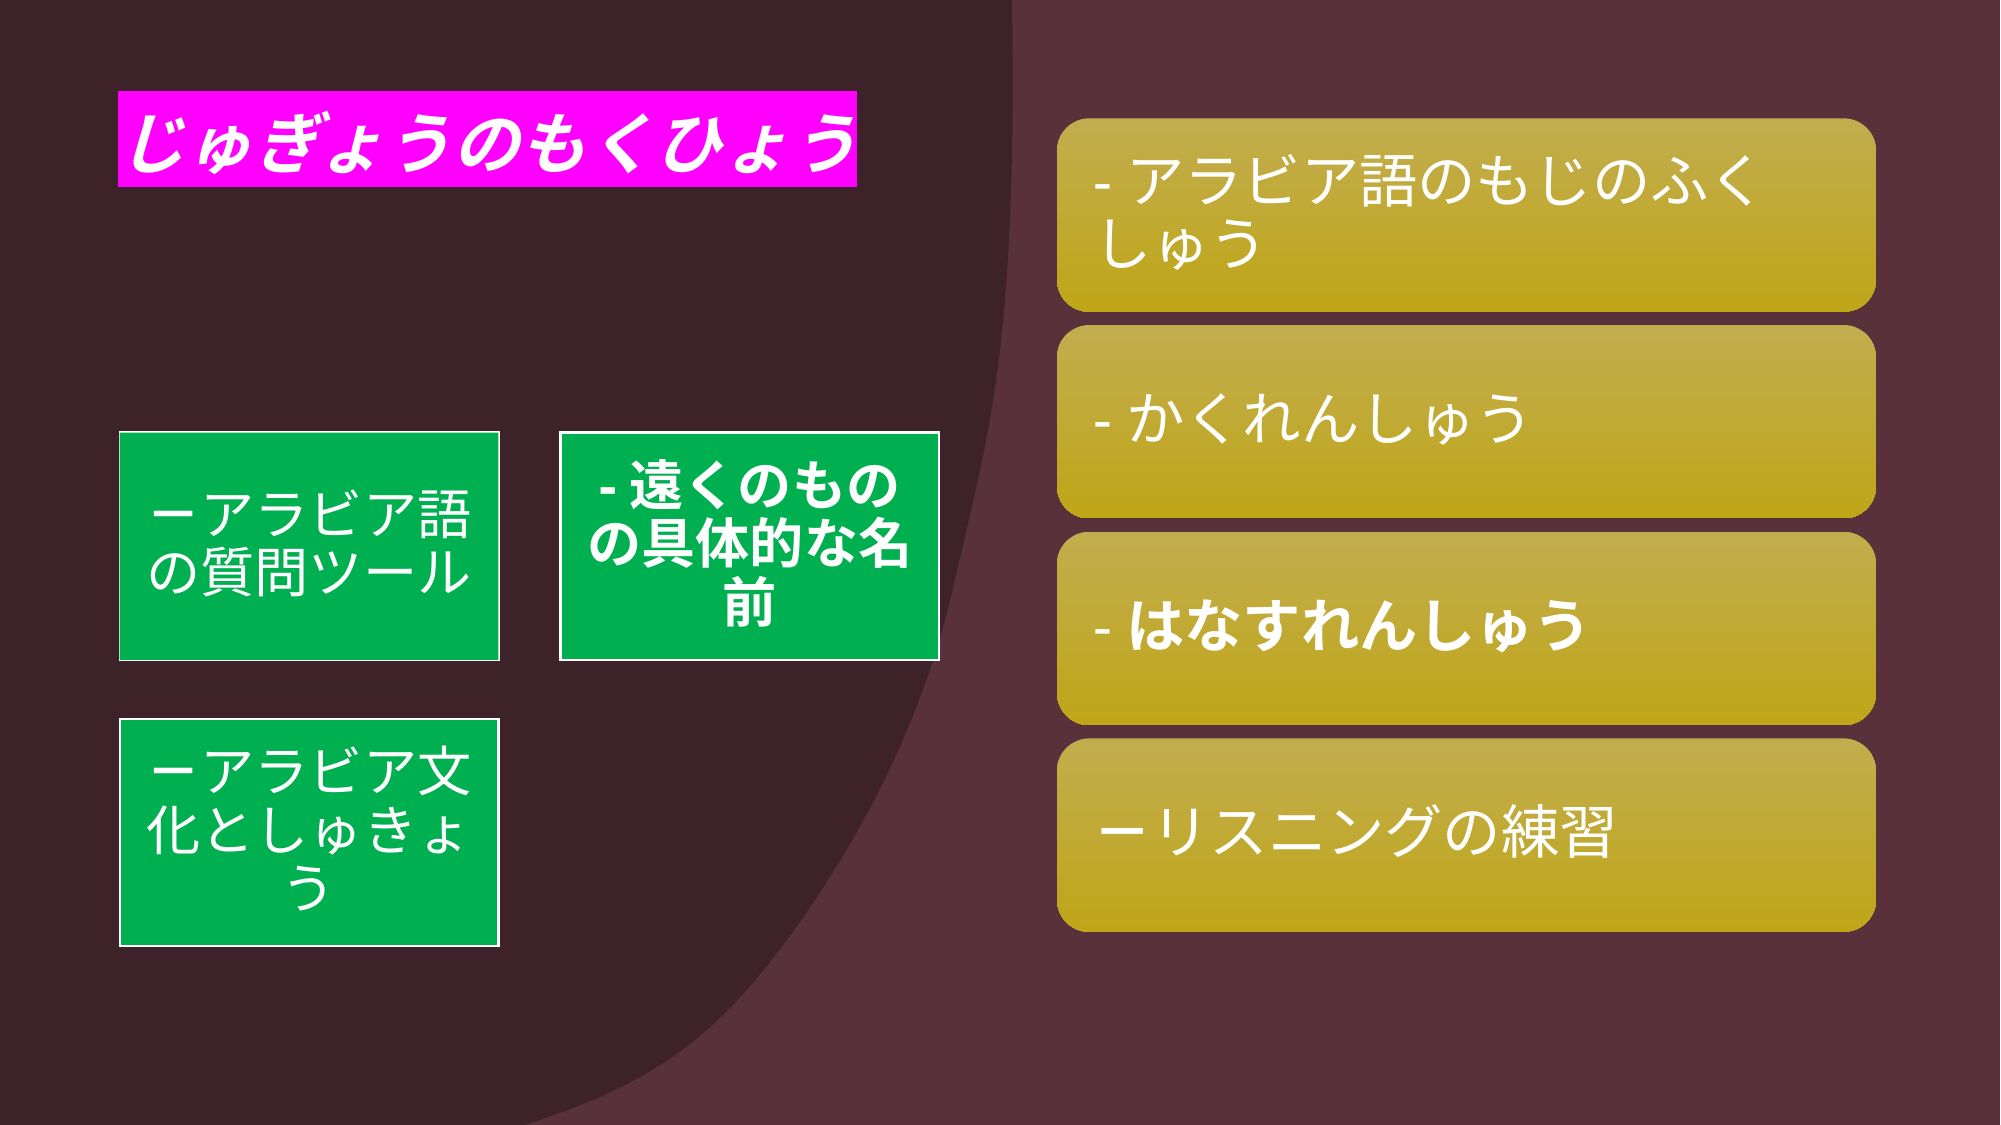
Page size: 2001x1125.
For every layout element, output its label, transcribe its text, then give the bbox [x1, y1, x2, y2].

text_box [560, 432, 940, 660]
title じゅぎょうのもくひょう [118, 101, 941, 344]
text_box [119, 718, 499, 947]
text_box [119, 432, 499, 660]
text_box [1057, 103, 1876, 947]
text_box [528, 0, 2000, 1125]
text_box [0, 0, 1013, 1125]
